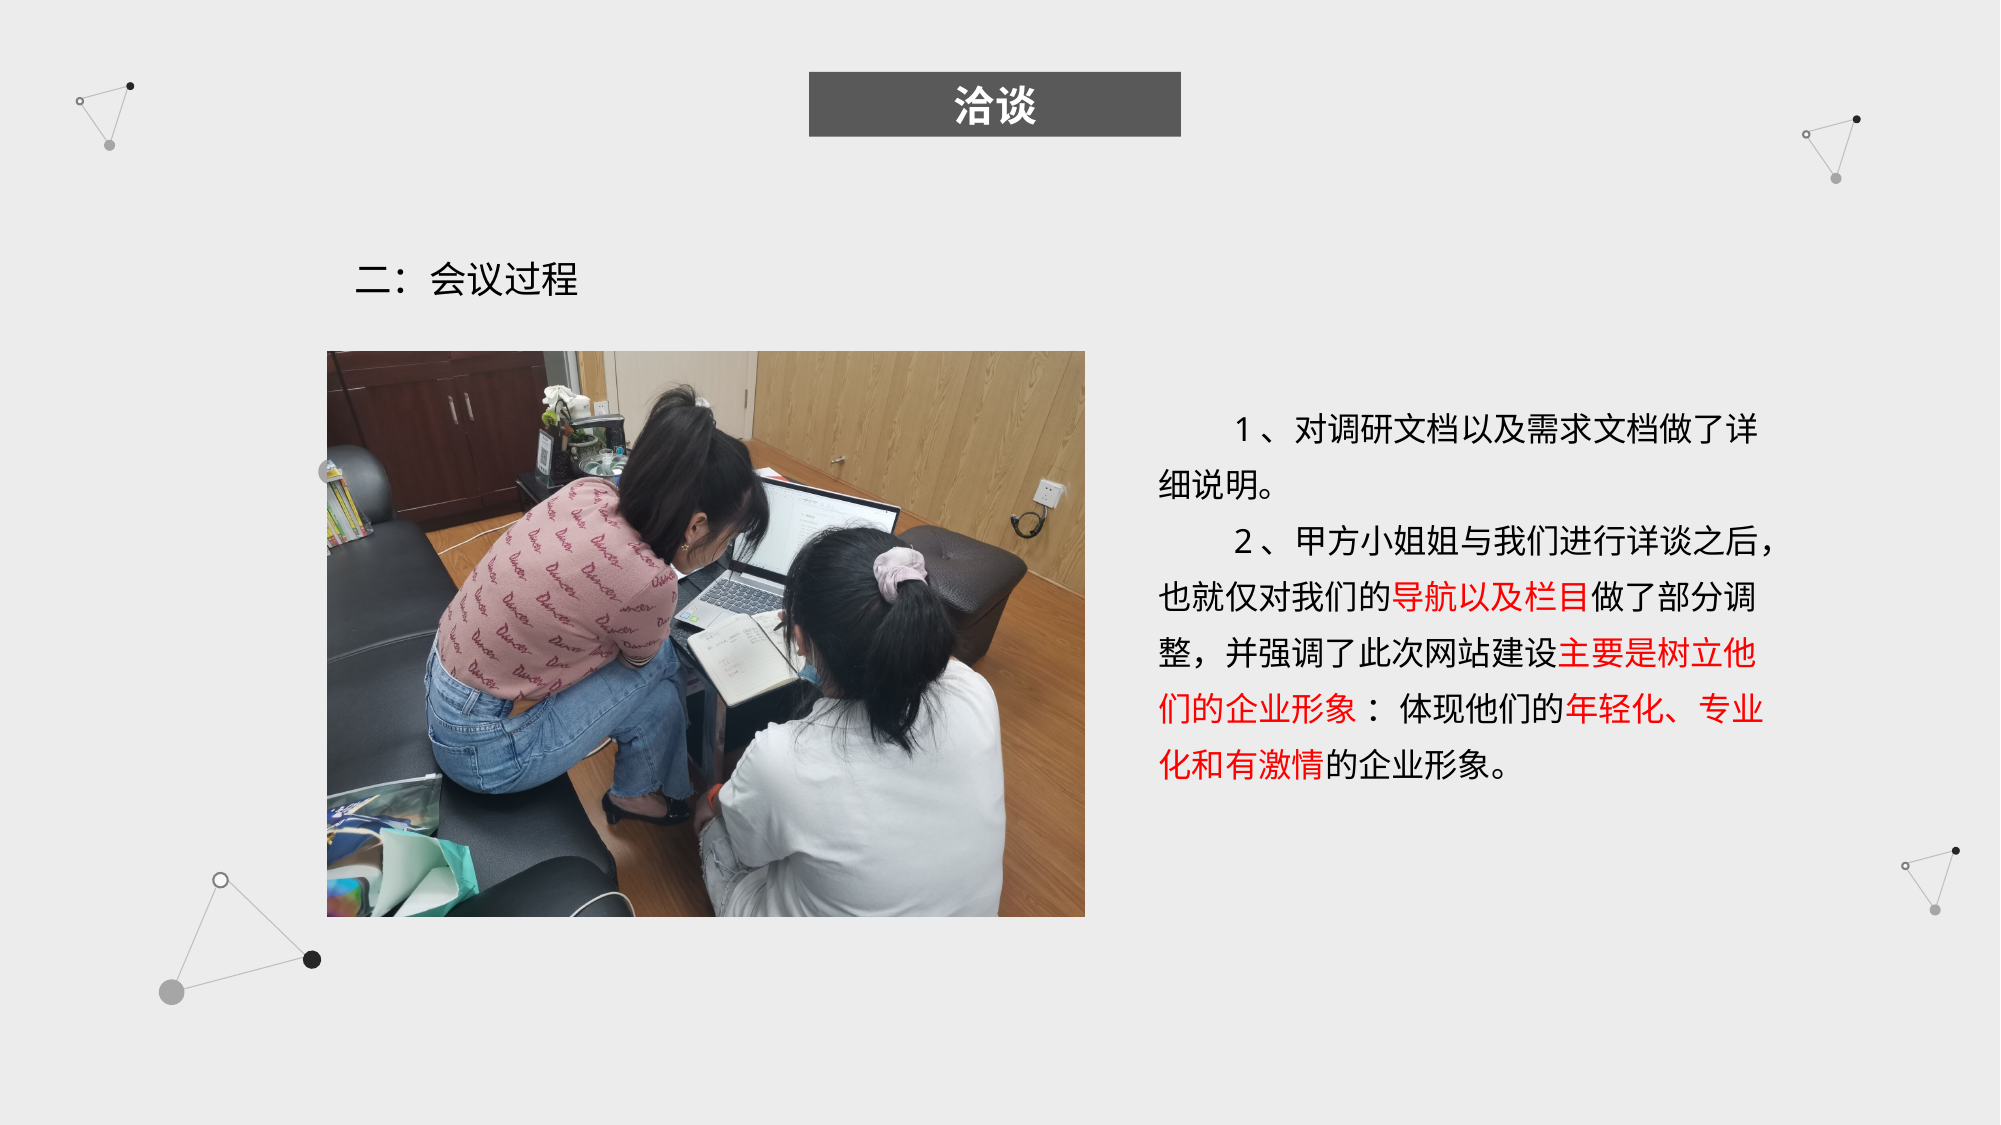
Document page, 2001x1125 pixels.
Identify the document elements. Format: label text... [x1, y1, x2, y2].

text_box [158, 872, 322, 1006]
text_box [72, 82, 135, 151]
text_box 1、对调研文档以及需求文档做了详细说明。 2、甲方小姐姐与我们进行详谈之后，也就仅对我们的导航以及栏目做了部分调整，并强调了此次网站建设主要是树立他们的企业形象 ：体现他们的年轻化、专业化和有激情的企业形象。 [1144, 385, 1800, 791]
text_box 二：会议过程 [339, 248, 1805, 309]
picture [327, 351, 1085, 917]
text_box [318, 352, 327, 485]
text_box 洽谈 [809, 71, 1181, 137]
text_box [1898, 846, 1960, 916]
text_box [1798, 115, 1861, 184]
